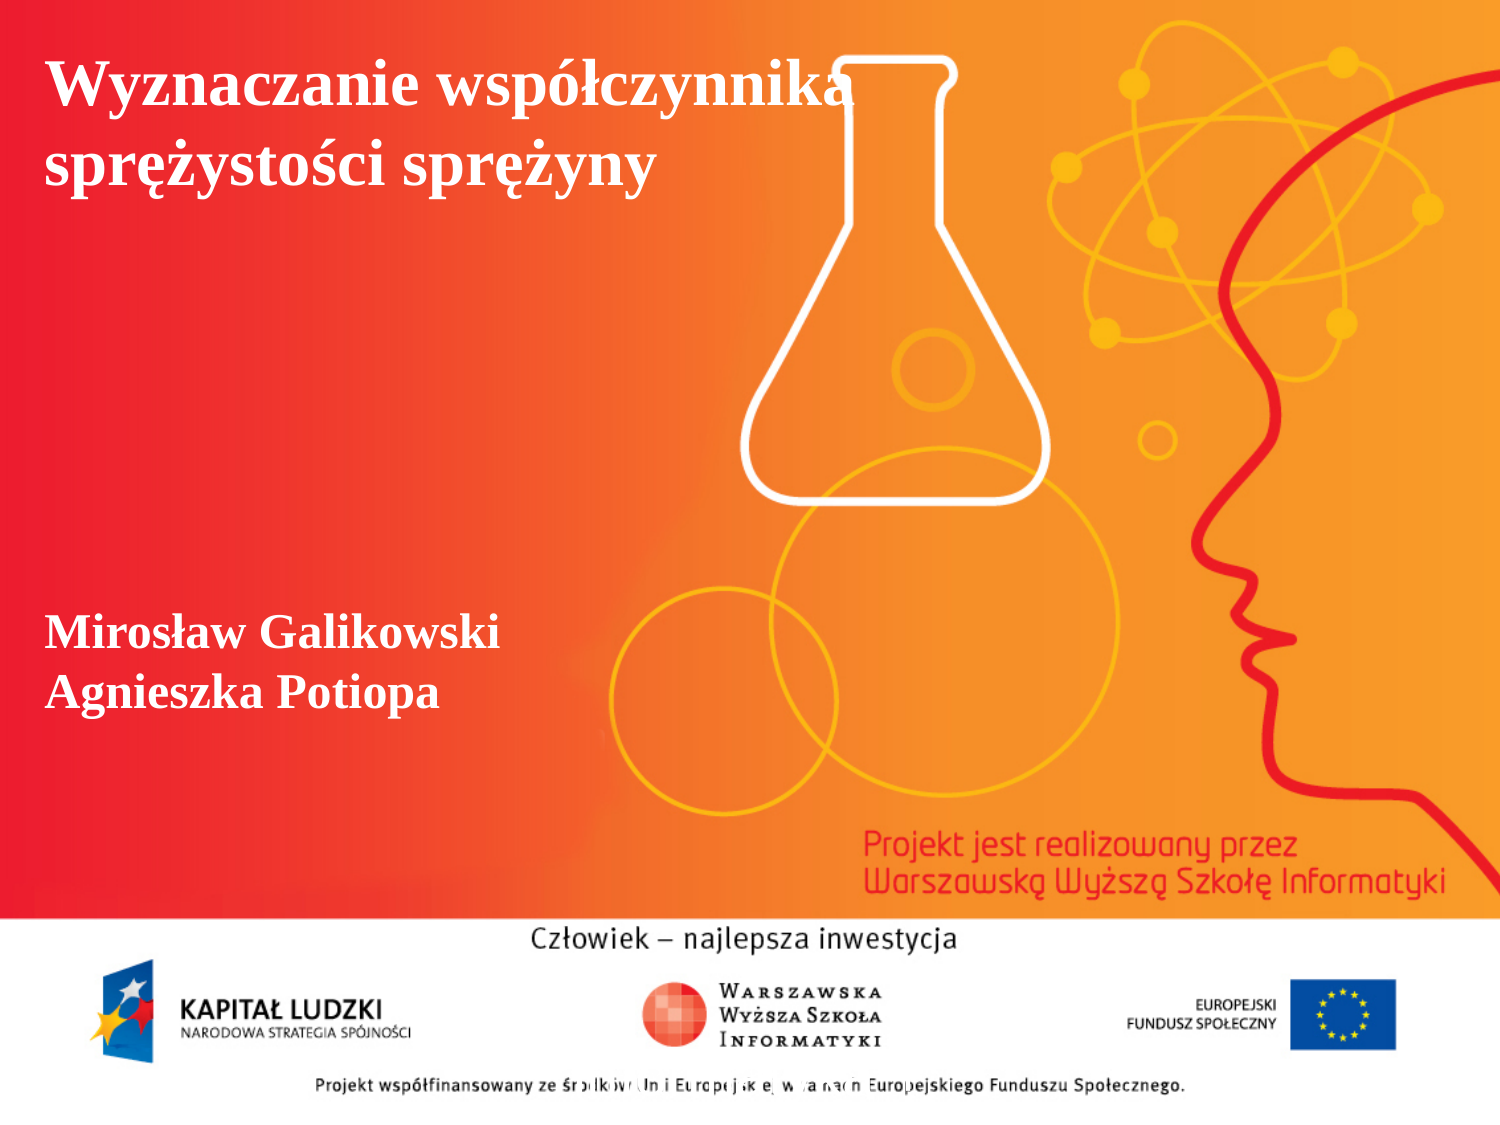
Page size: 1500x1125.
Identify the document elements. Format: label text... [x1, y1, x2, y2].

picture [0, 0, 1500, 1125]
footer informatyka + [512, 1042, 988, 1103]
title Wyznaczanie współczynnika sprężystości sprężyny Mirosław Galikowski Agnieszka Potiopa [29, 30, 1471, 835]
slide_number 2 [1074, 1042, 1425, 1103]
